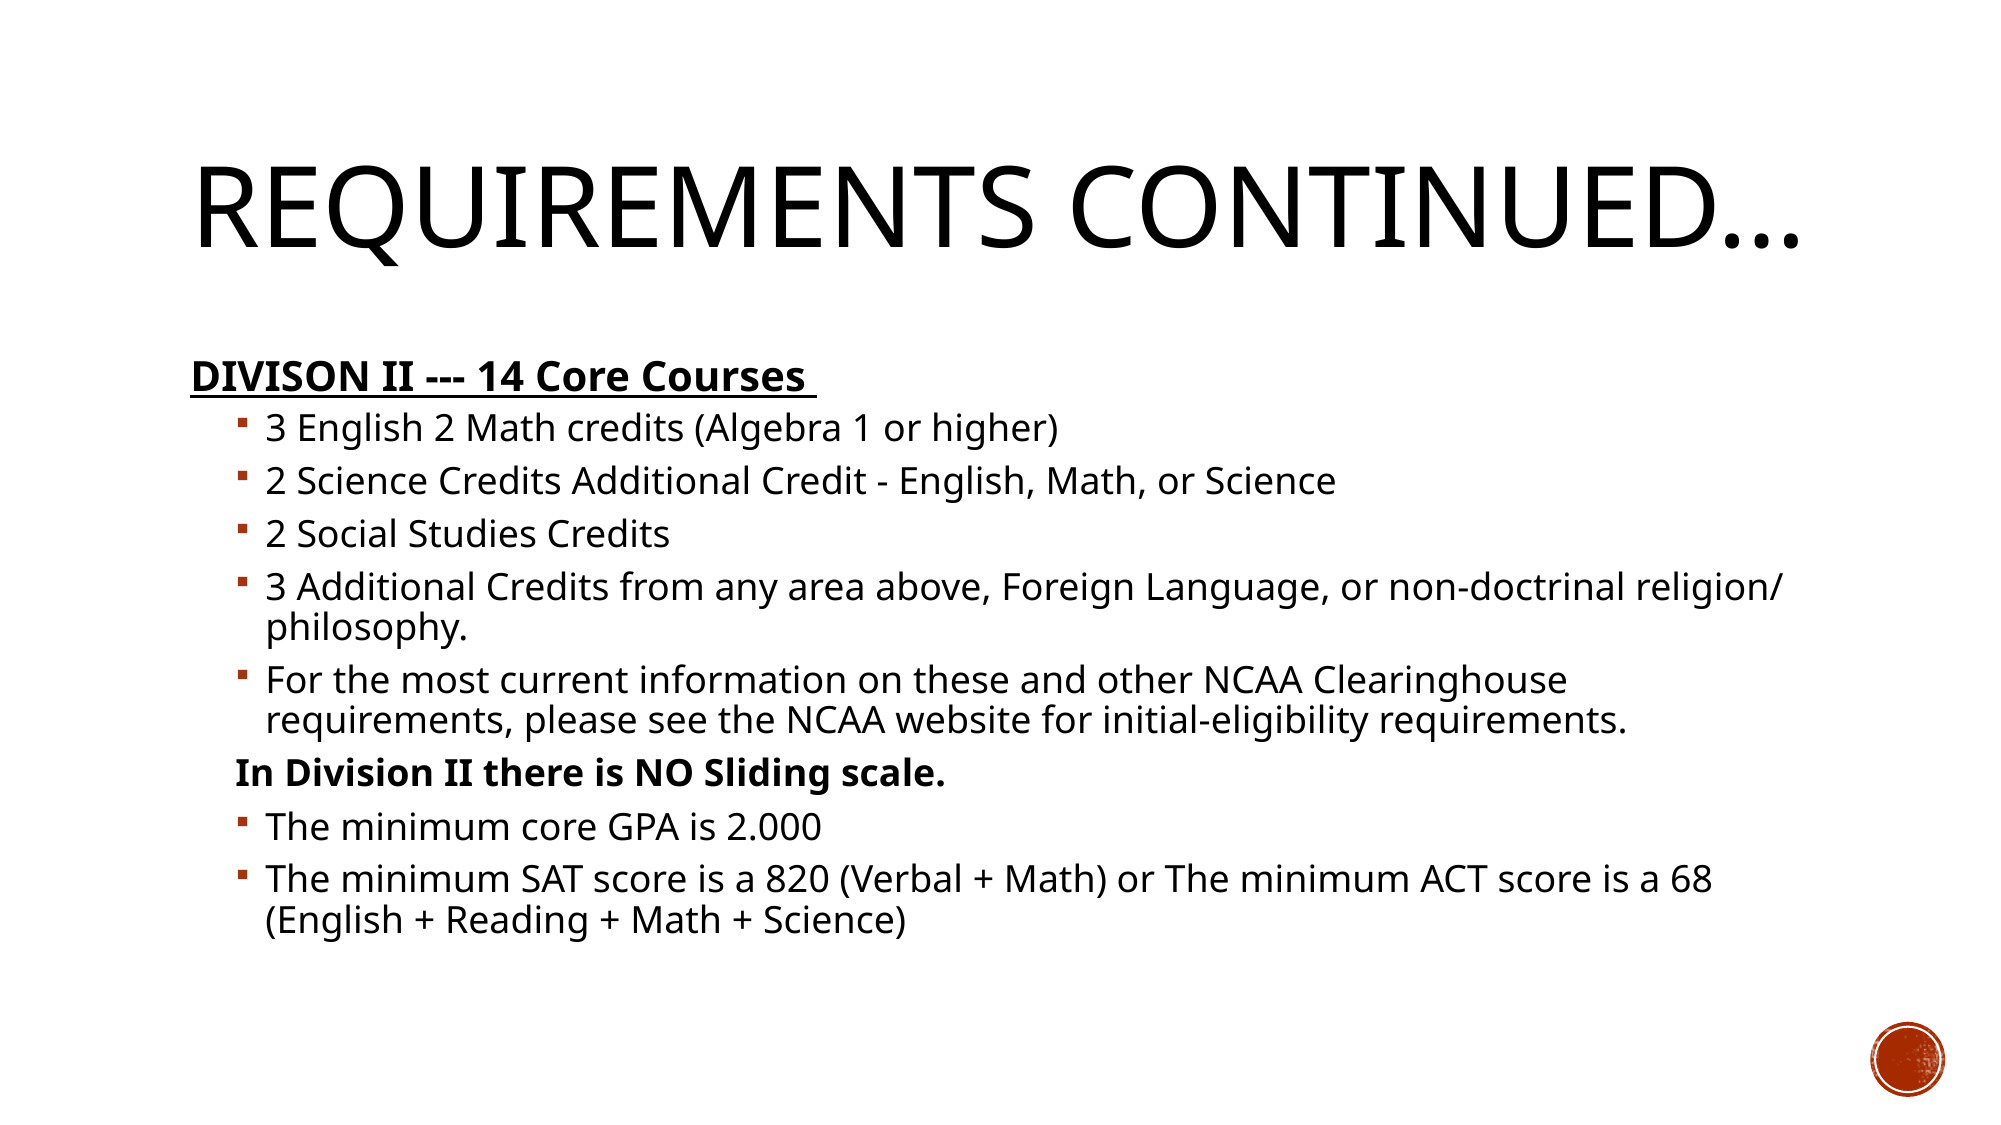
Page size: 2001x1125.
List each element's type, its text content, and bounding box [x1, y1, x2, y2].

title Requirements continued… [175, 79, 1826, 344]
list DIVISON II --- 14 Core Courses 3 English 2 Math credits (Algebra 1 or higher) 2 Science Credits Additional Credit - English, Math, or Science 2 Social Studies Credits 3 Additional Credits from any area above, Foreign Language, or non-doctrinal religion/ philosophy. For the most current information on these and other NCAA Clearinghouse requirements, please see the NCAA website for initial-eligibility requirements. In Division II there is NO Sliding scale. The minimum core GPA is 2.000 The minimum SAT score is a 820 (Verbal + Math) or The minimum ACT score is a 68 (English + Reading + Math + Science) [175, 348, 1826, 1013]
